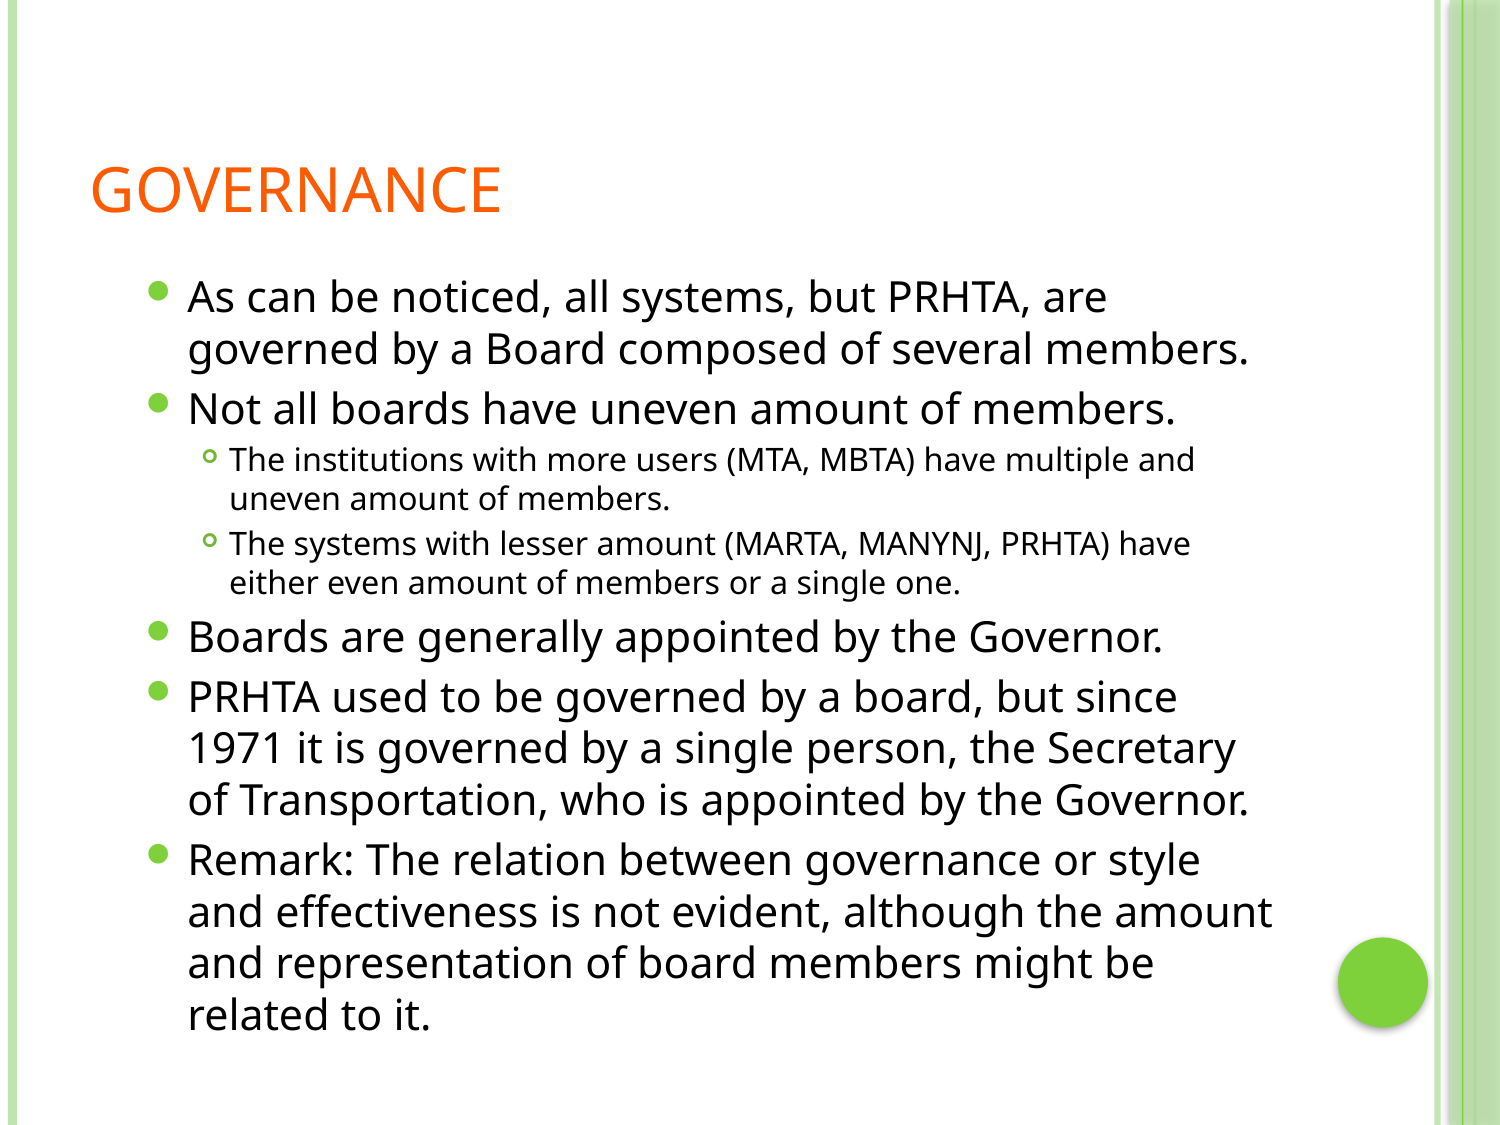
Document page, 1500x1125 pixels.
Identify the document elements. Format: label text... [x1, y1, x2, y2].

list As can be noticed, all systems, but PRHTA, are governed by a Board composed of several members. Not all boards have uneven amount of members. The institutions with more users (MTA, MBTA) have multiple and uneven amount of members. The systems with lesser amount (MARTA, MANYNJ, PRHTA) have either even amount of members or a single one. Boards are generally appointed by the Governor. PRHTA used to be governed by a board, but since 1971 it is governed by a single person, the Secretary of Transportation, who is appointed by the Governor. Remark: The relation between governance or style and effectiveness is not evident, although the amount and representation of board members might be related to it. [75, 262, 1300, 1062]
title Governance [75, 45, 1300, 233]
